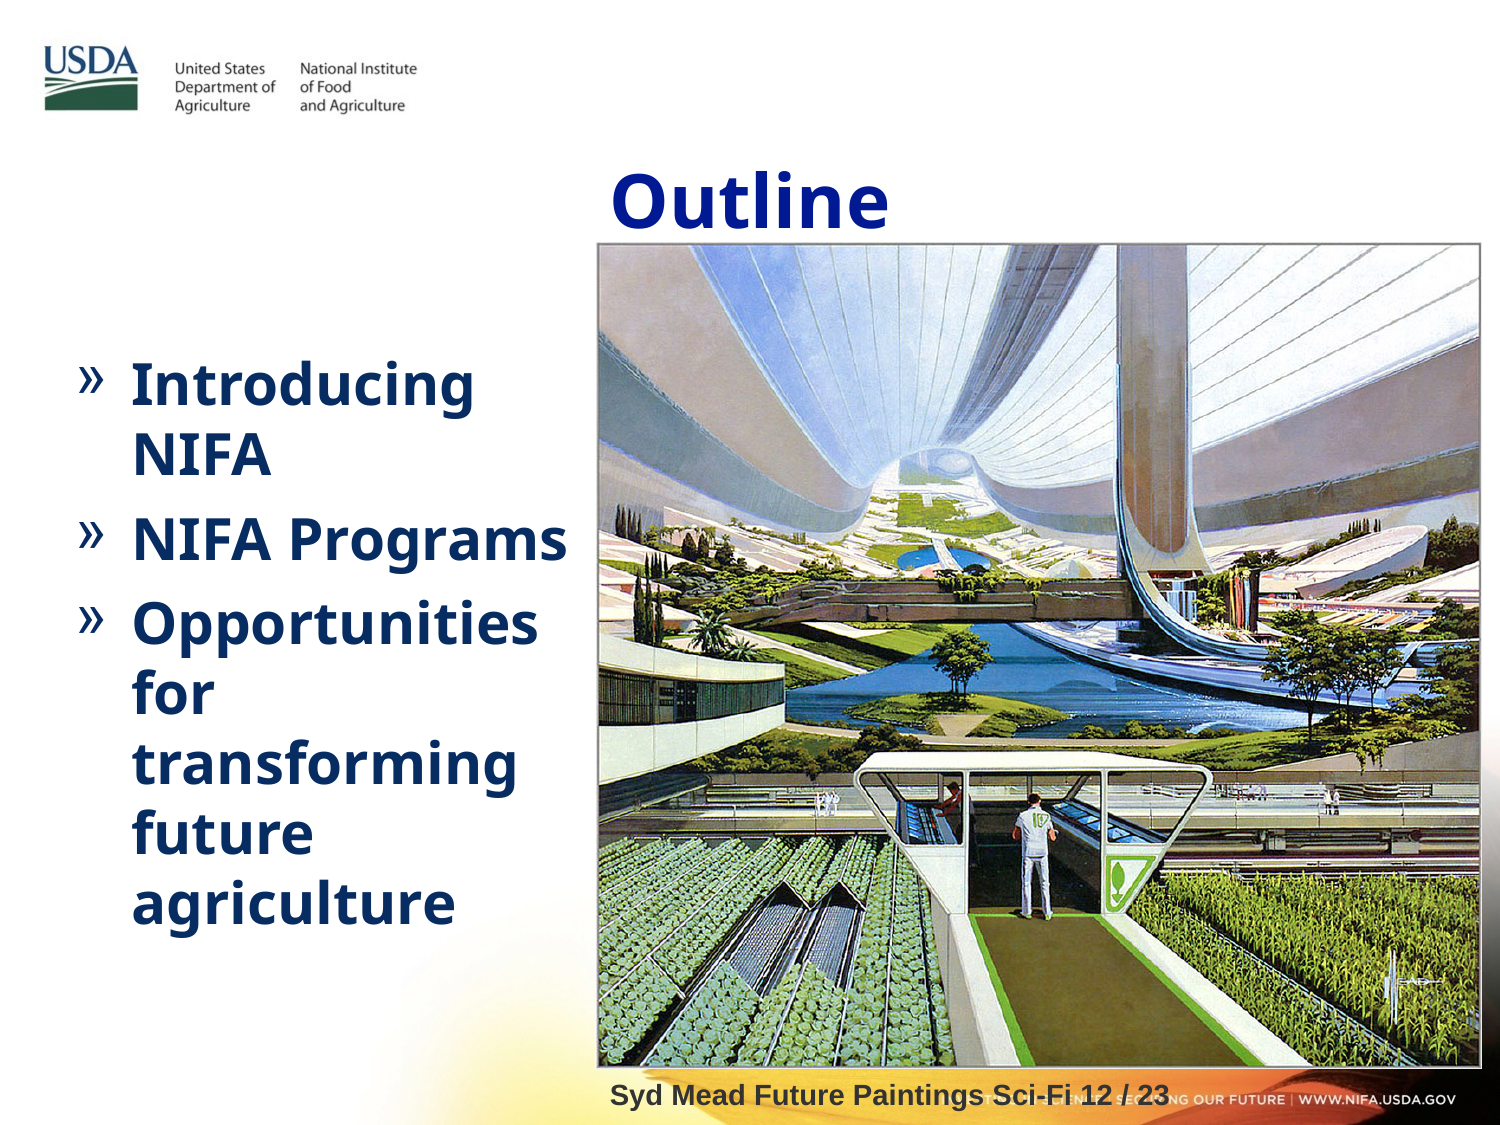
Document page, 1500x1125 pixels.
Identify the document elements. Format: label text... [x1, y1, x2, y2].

picture [0, 0, 1500, 1125]
text_box Syd Mead Future Paintings Sci-Fi 12 / 23 [595, 1070, 1221, 1119]
list Introducing NIFA NIFA Programs Opportunities for transforming future agriculture [74, 261, 596, 1125]
title Outline [74, 133, 1426, 261]
